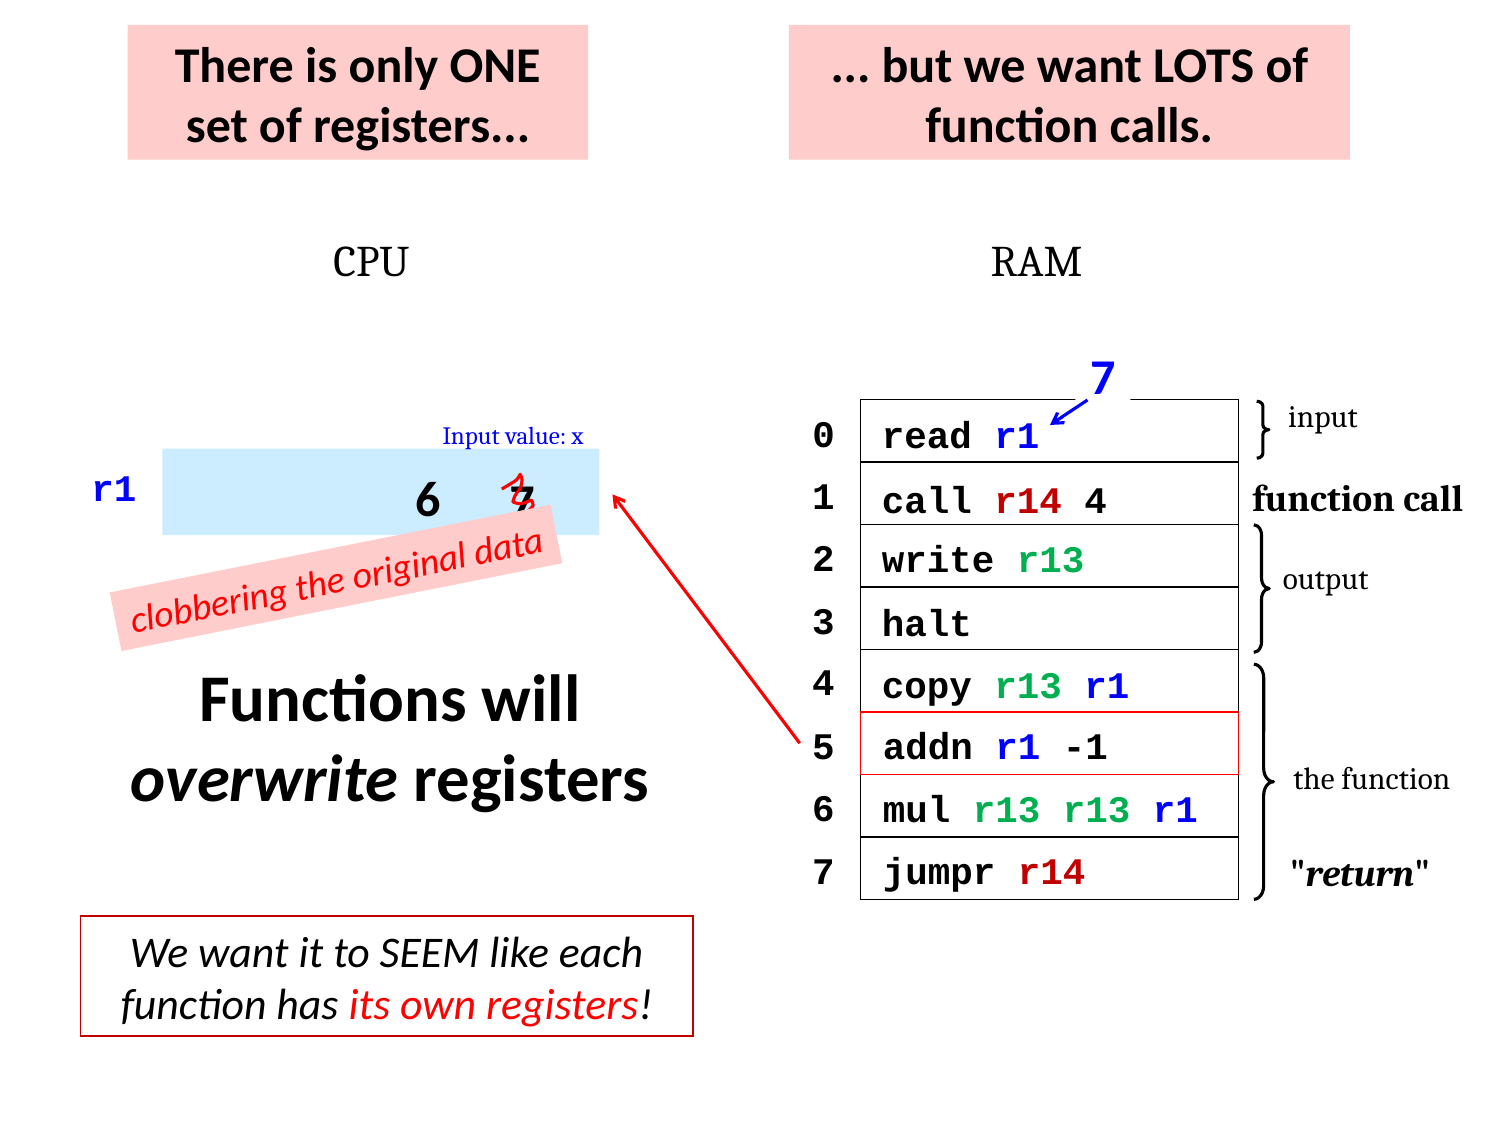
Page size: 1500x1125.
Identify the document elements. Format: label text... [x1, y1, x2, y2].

text_box [1226, 524, 1239, 586]
text_box 6 [400, 459, 456, 534]
text_box RAM [865, 224, 1208, 293]
text_box 7 [494, 461, 550, 515]
text_box We want it to SEEM like each function has its own registers! [80, 916, 693, 1036]
text_box ... but we want LOTS of function calls. [788, 24, 1350, 160]
text_box CPU [202, 224, 541, 293]
text_box 3 [804, 589, 850, 649]
text_box 2 [804, 526, 850, 587]
text_box write r13 [867, 528, 1226, 588]
text_box clobbering the original data [109, 504, 563, 652]
text_box [501, 474, 534, 511]
text_box [860, 711, 1239, 775]
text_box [1049, 399, 1088, 426]
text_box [612, 494, 800, 744]
text_box 5 [749, 714, 850, 774]
text_box There is only ONE set of registers... [127, 24, 589, 160]
text_box input [1273, 388, 1422, 442]
text_box Functions will overwrite registers [74, 647, 707, 822]
text_box [860, 836, 1239, 900]
text_box 6 [749, 776, 850, 837]
text_box call r14 4 [867, 468, 1226, 528]
text_box [860, 649, 1239, 711]
text_box copy r13 r1 [867, 653, 1226, 711]
text_box [860, 524, 867, 586]
text_box function call [1237, 466, 1494, 526]
text_box [1253, 664, 1274, 900]
text_box the function [1268, 750, 1475, 803]
text_box 7 [1075, 337, 1131, 413]
text_box [162, 448, 600, 536]
text_box "return" [1275, 841, 1475, 902]
text_box Input value: x [305, 412, 599, 458]
text_box jumpr r14 [868, 839, 1227, 900]
text_box 0 [749, 402, 850, 462]
text_box [1256, 401, 1269, 459]
text_box [1131, 399, 1239, 461]
text_box 1 [749, 464, 850, 524]
text_box [1253, 524, 1270, 653]
text_box 4 [804, 650, 850, 711]
text_box 7 [749, 839, 850, 899]
text_box [860, 586, 1239, 649]
text_box [860, 775, 1239, 836]
text_box [860, 461, 1239, 524]
text_box output [1268, 550, 1438, 604]
text_box halt [867, 591, 1226, 652]
text_box read r1 [867, 404, 1235, 464]
text_box [860, 399, 1048, 461]
text_box mul r13 r13 r1 [868, 777, 1227, 837]
text_box r1 [48, 456, 152, 517]
